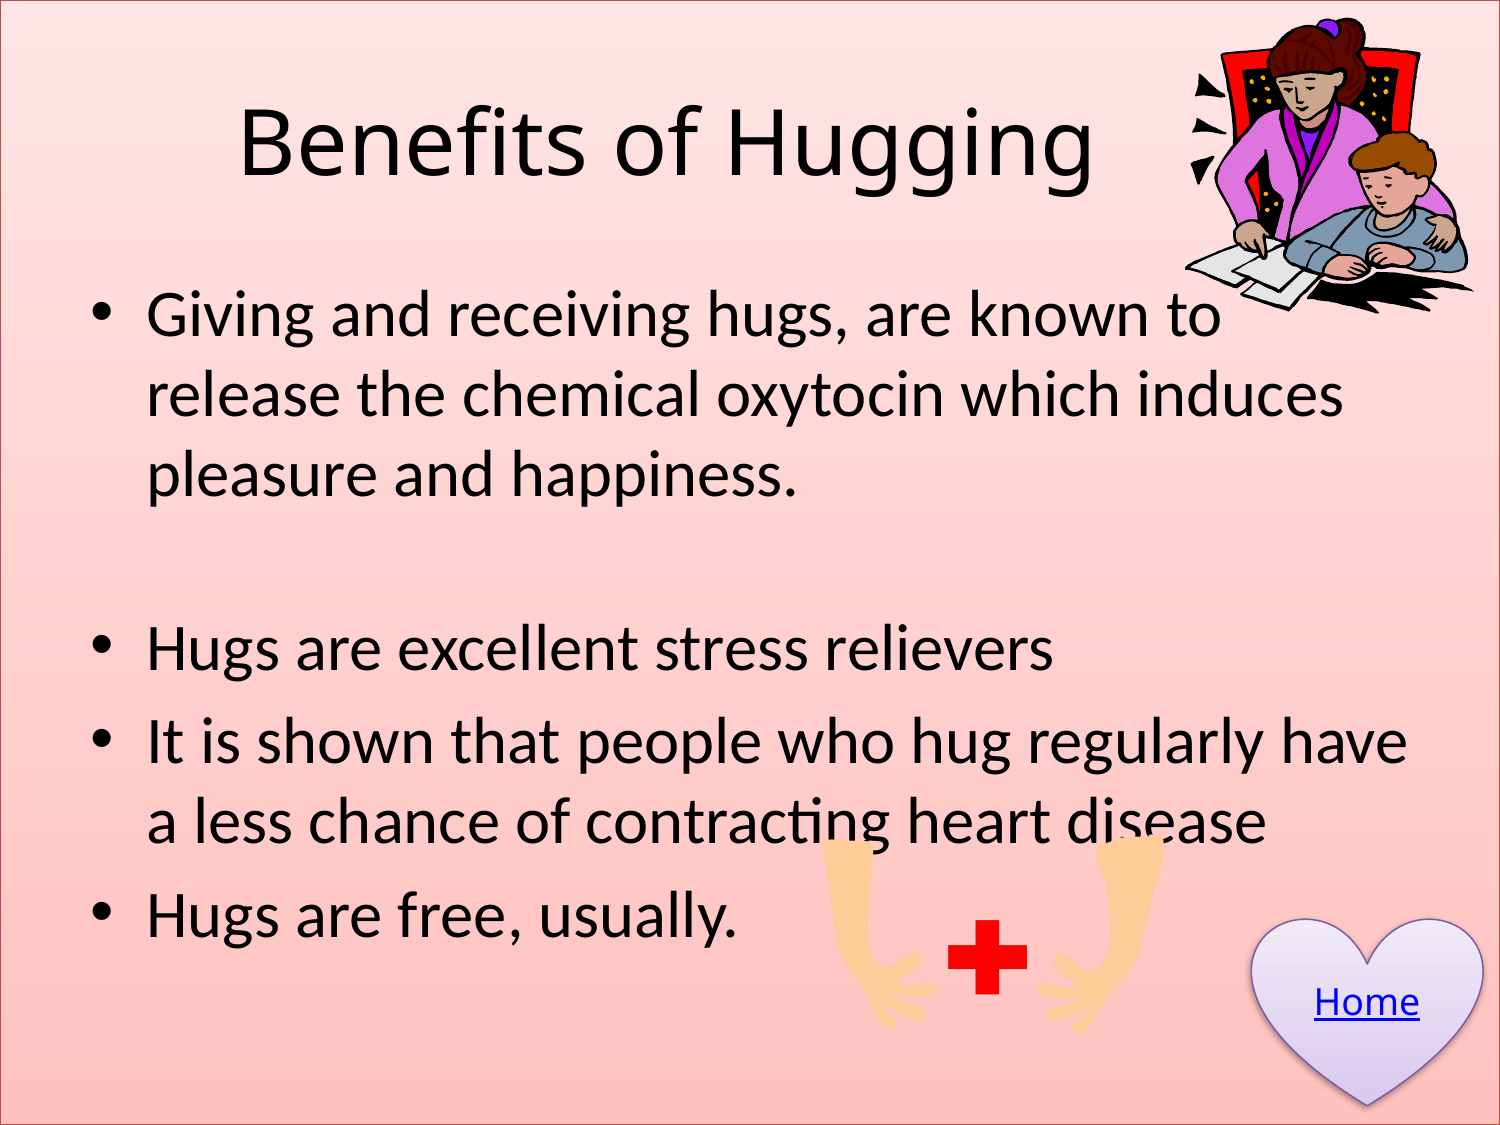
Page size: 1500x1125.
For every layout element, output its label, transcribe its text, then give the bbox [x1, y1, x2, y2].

title Benefits of Hugging [64, 45, 1179, 233]
picture [1184, 15, 1477, 315]
text_box Home [1250, 918, 1484, 1107]
list Giving and receiving hugs, are known to release the chemical oxytocin which induces pleasure and happiness. Hugs are excellent stress relievers It is shown that people who hug regularly have a less chance of contracting heart disease Hugs are free, usually. [75, 262, 1425, 1005]
picture [820, 833, 1164, 1034]
text_box [0, 0, 1500, 1125]
